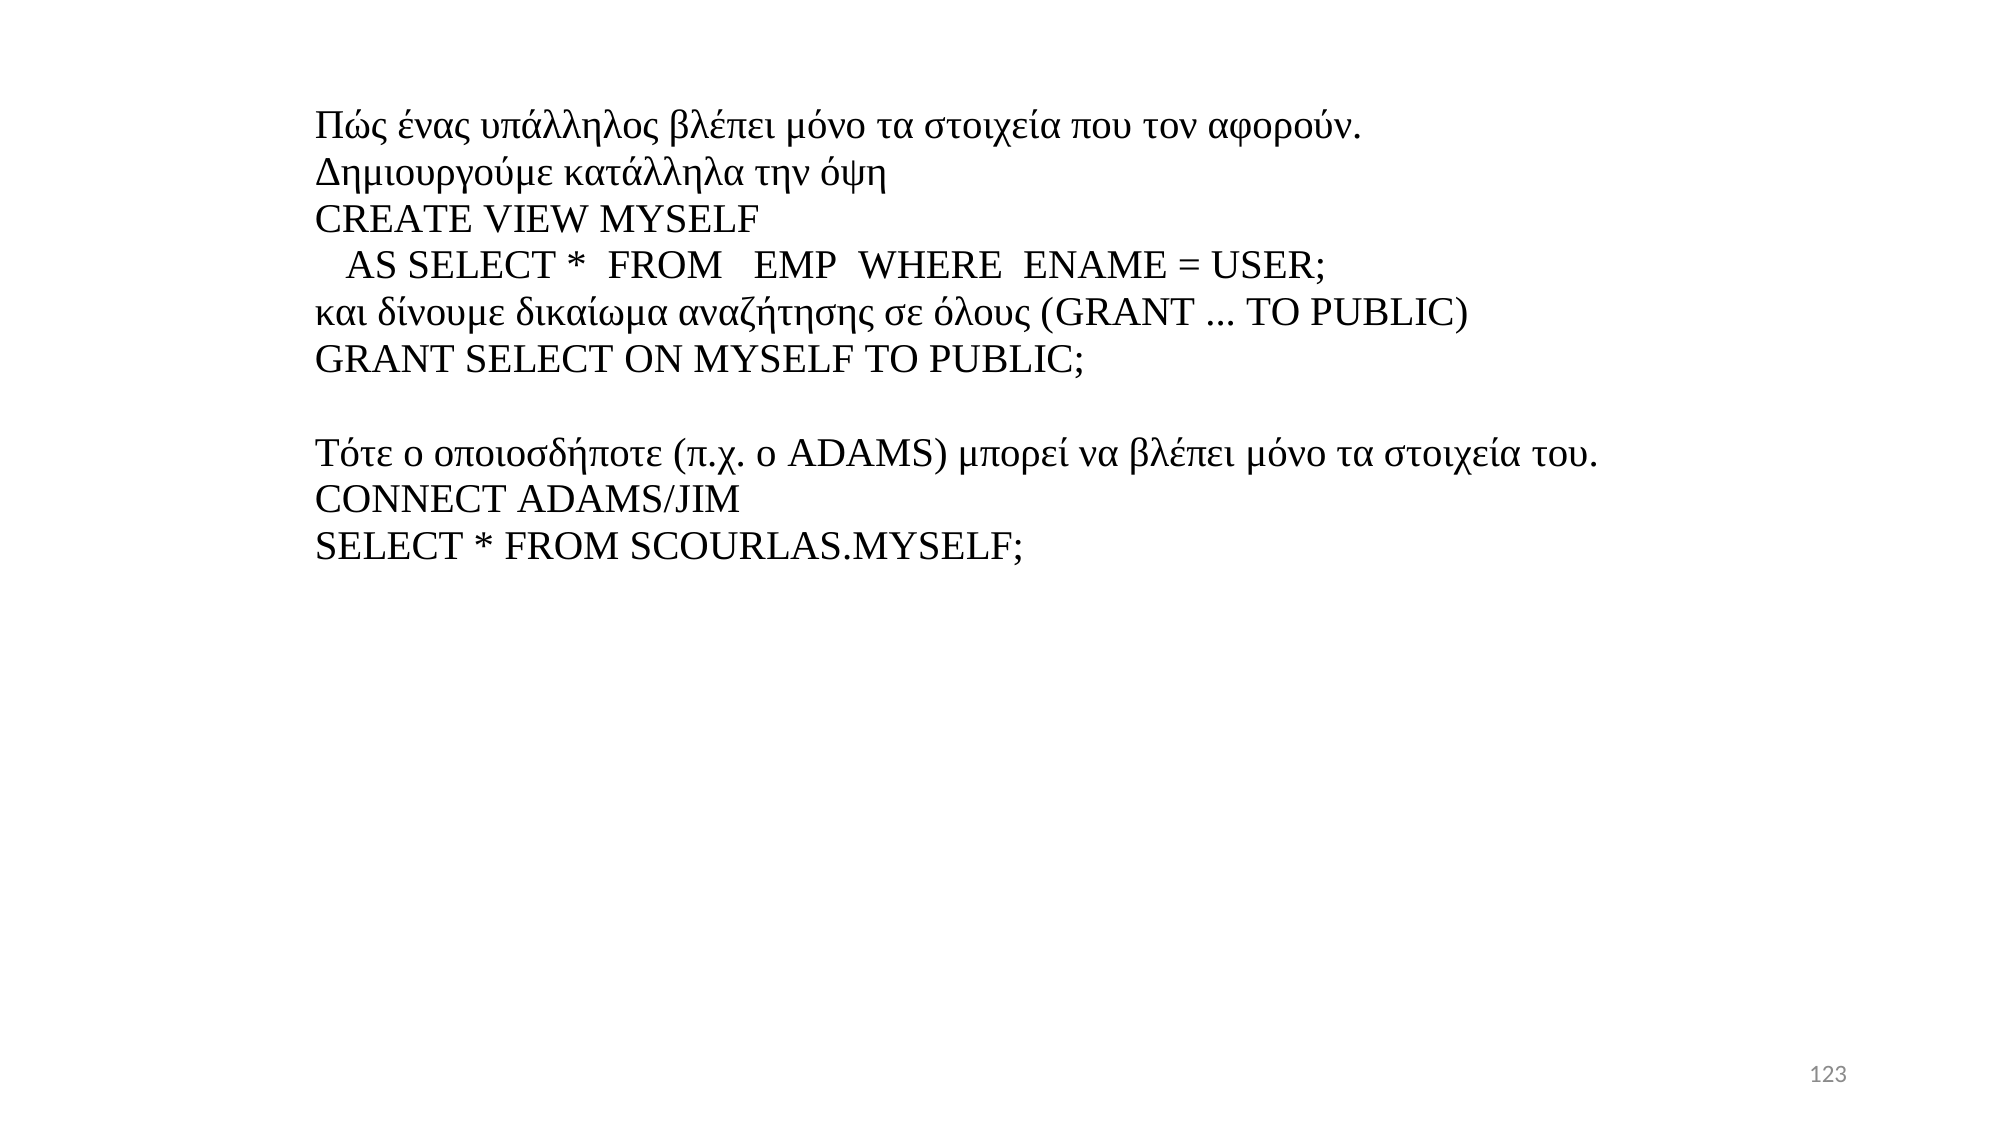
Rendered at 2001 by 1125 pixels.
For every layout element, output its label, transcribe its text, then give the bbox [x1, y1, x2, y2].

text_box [314, 101, 1839, 571]
slide_number 123 [1412, 1042, 1863, 1103]
